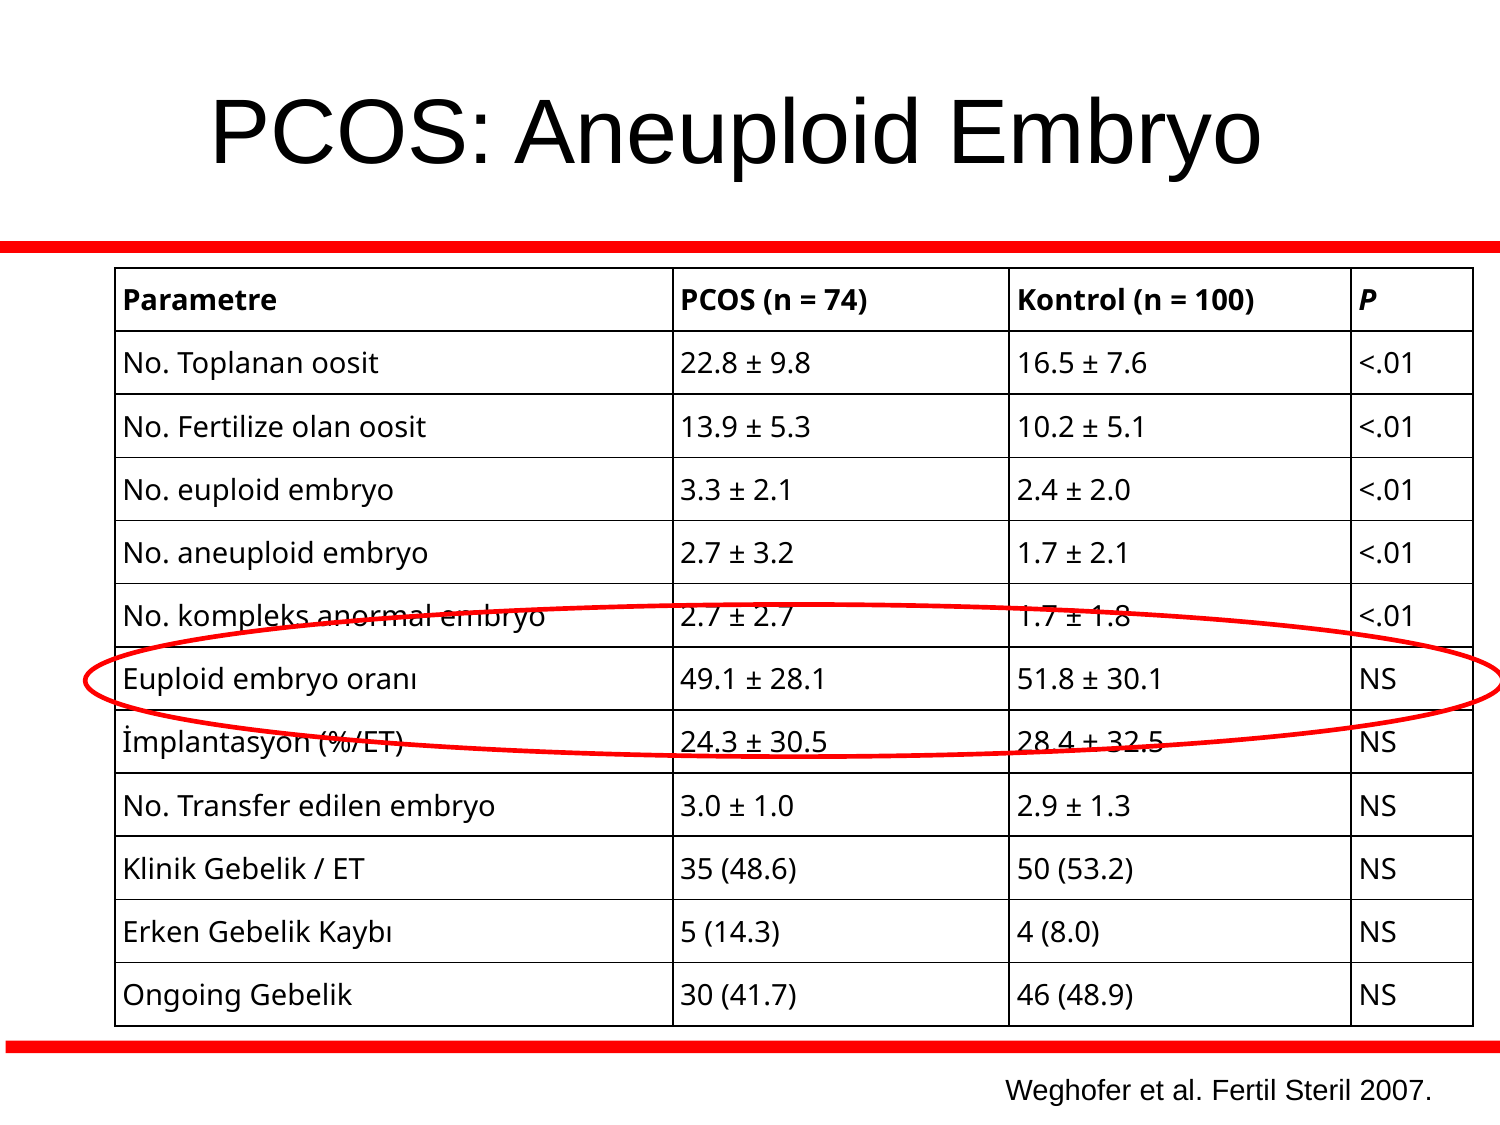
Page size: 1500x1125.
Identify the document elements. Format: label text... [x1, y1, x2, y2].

table_cell 46 (48.9) [1010, 963, 1350, 1025]
table_cell 1.7 ± 1.8 [1010, 584, 1350, 633]
table_cell 13.9 ± 5.3 [674, 395, 1008, 457]
table_cell 30 (41.7) [674, 963, 1008, 1025]
title PCOS: Aneuploid Embryo [74, 44, 1426, 209]
table_cell NS [1352, 711, 1472, 772]
table_cell 24.3 ± 30.5 [674, 754, 1008, 772]
table_cell 35 (48.6) [674, 837, 1008, 899]
table_cell No. kompleks anormal embryo [116, 584, 672, 646]
table_cell Ongoing Gebelik [116, 963, 672, 1025]
table_cell İmplantasyon (%/ET) [116, 711, 672, 772]
table_cell NS [1352, 900, 1472, 962]
table_header PCOS (n = 74) [674, 269, 1008, 330]
table_cell 50 (53.2) [1010, 837, 1350, 899]
table_header P [1352, 269, 1472, 330]
table_cell NS [1352, 963, 1472, 1025]
table_cell 3.3 ± 2.1 [674, 458, 1008, 520]
table_cell No. euploid embryo [116, 458, 672, 520]
table_cell <.01 [1352, 395, 1472, 457]
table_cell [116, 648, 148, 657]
table_cell 1.7 ± 2.1 [1010, 521, 1350, 583]
table_cell No. Fertilize olan oosit [116, 395, 672, 457]
table_cell 2.4 ± 2.0 [1010, 458, 1350, 520]
table_cell 4 (8.0) [1010, 900, 1350, 962]
table_cell 10.2 ± 5.1 [1010, 395, 1350, 457]
table_cell NS [1456, 704, 1472, 709]
table_cell 2.7 ± 3.2 [674, 521, 1008, 583]
table_cell 2.7 ± 2.7 [674, 584, 1008, 607]
table_cell 22.8 ± 9.8 [674, 332, 1008, 393]
text_box Weghofer et al. Fertil Steril 2007. [997, 1063, 1441, 1114]
table_cell 5 (14.3) [674, 900, 1008, 962]
table_cell No. Transfer edilen embryo [116, 774, 672, 835]
table_cell <.01 [1352, 584, 1472, 646]
table_cell <.01 [1352, 332, 1472, 393]
table_header Kontrol (n = 100) [1010, 269, 1350, 330]
table_header Parametre [116, 269, 672, 330]
table_cell NS [1352, 837, 1472, 899]
table_cell NS [1440, 648, 1472, 657]
table_cell 16.5 ± 7.6 [1010, 332, 1350, 393]
table_cell Erken Gebelik Kaybı [116, 900, 672, 962]
table_cell 3.0 ± 1.0 [674, 774, 1008, 835]
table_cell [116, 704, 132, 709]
table_cell <.01 [1352, 521, 1472, 583]
table_cell No. aneuploid embryo [116, 521, 672, 583]
table_cell 2.9 ± 1.3 [1010, 774, 1350, 835]
table_cell 28.4 ± 32.5 [1010, 728, 1350, 772]
table_cell Klinik Gebelik / ET [116, 837, 672, 899]
table_cell <.01 [1352, 458, 1472, 520]
text_box [85, 604, 1500, 757]
table_cell NS [1352, 774, 1472, 835]
table_cell No. Toplanan oosit [116, 332, 672, 393]
